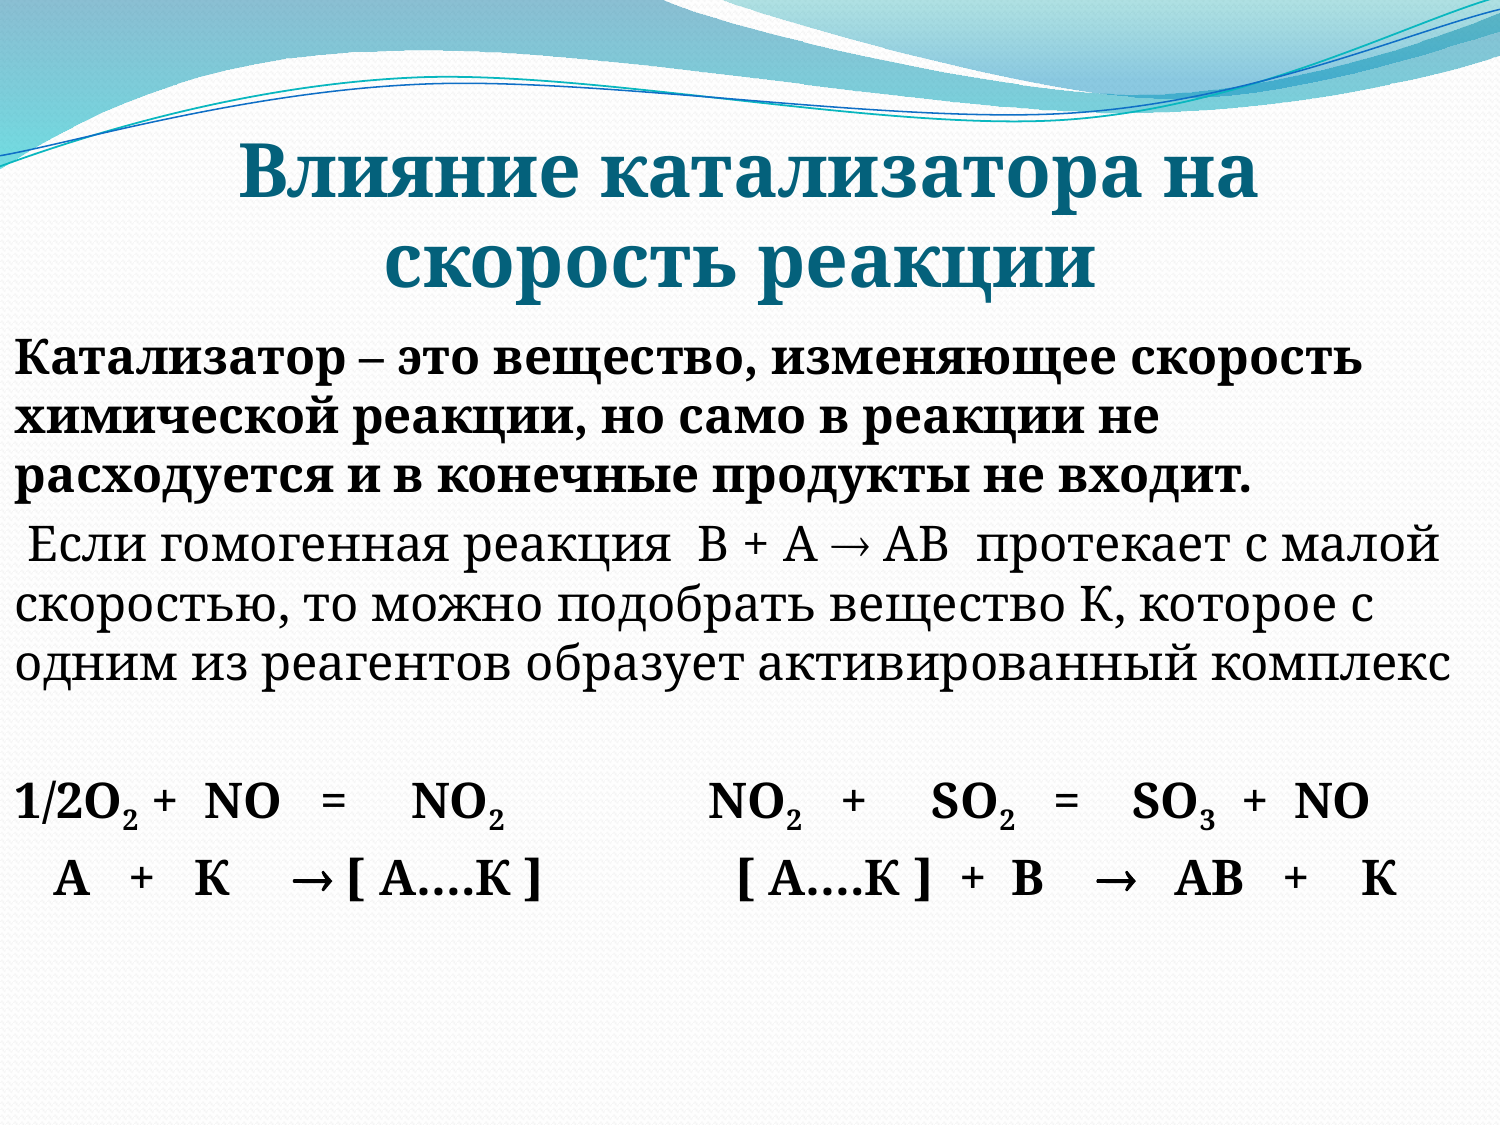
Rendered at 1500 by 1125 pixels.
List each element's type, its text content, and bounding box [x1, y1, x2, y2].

list Катализатор – это вещество, изменяющее скорость химической реакции, но само в реакции не расходуется и в конечные продукты не входит. Если гомогенная реакция В + А  АВ протекает с малой скоростью, то можно подобрать вещество К, которое с одним из реагентов образует активированный комплекс 1/2О2 + NO = NO2 NO2 + SO2 = SO3 + NO А + К  [ А….К ] [ А….К ] + В  АВ + К [0, 317, 1475, 1038]
title Влияние катализатора на скорость реакции [75, 115, 1425, 303]
